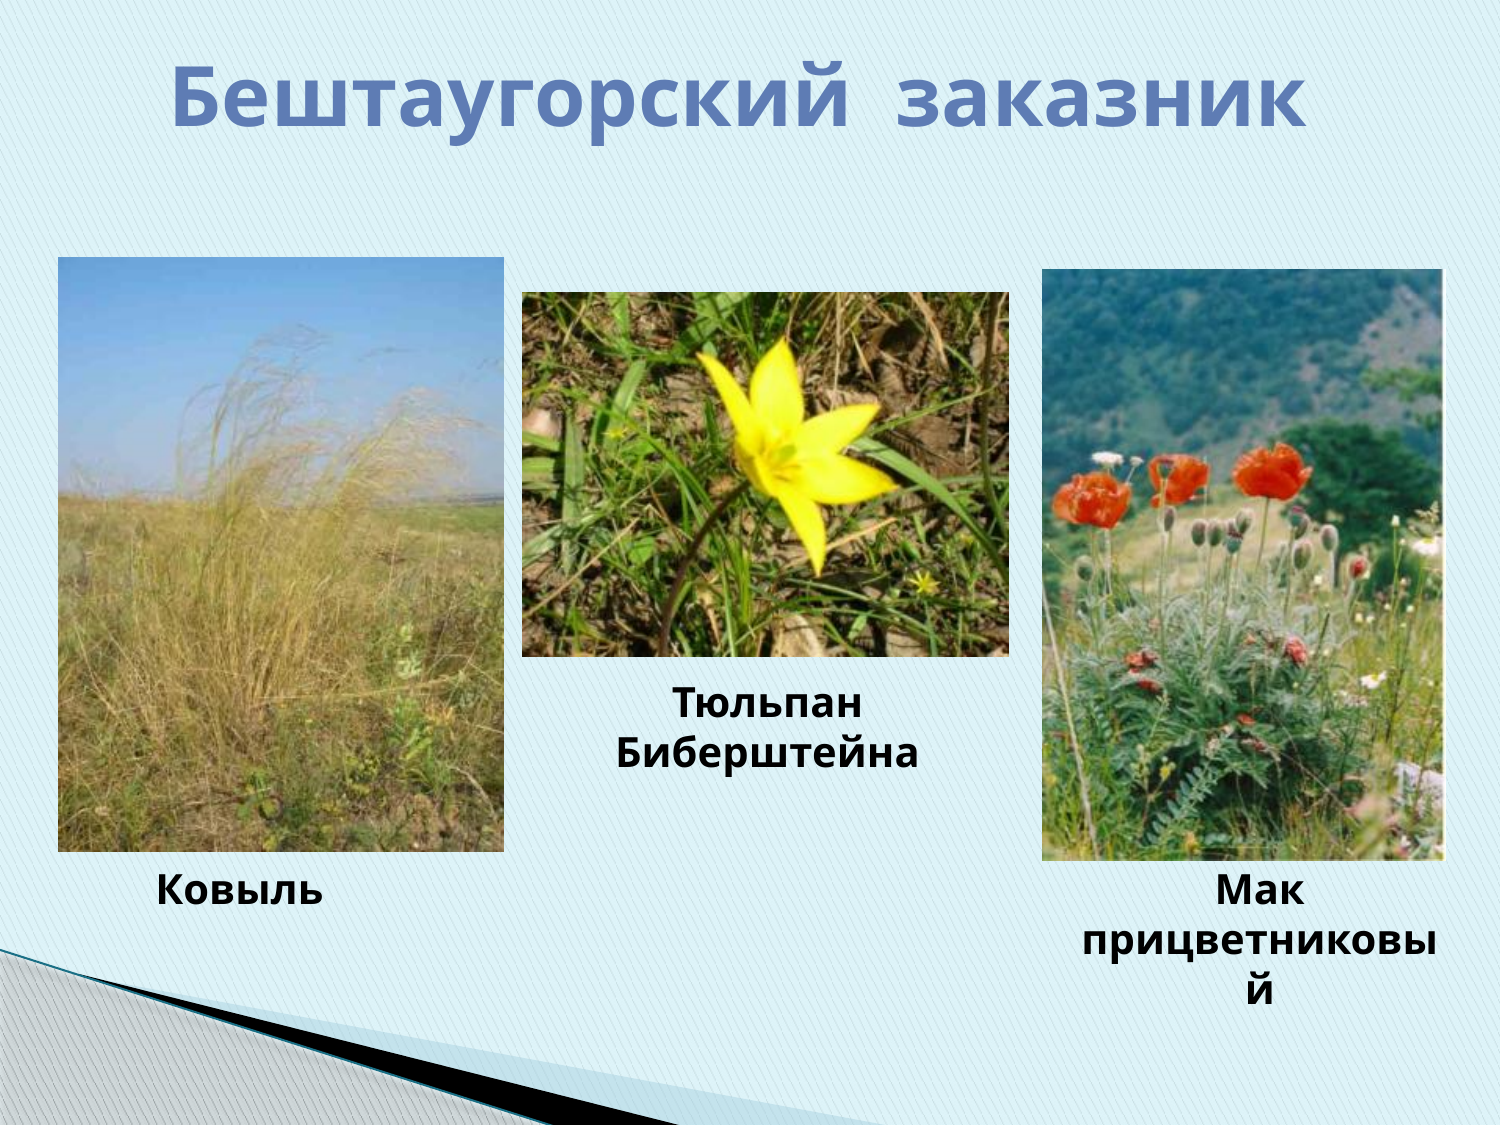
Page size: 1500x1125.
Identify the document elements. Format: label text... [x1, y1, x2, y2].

picture [1042, 269, 1446, 862]
text_box Ковыль [140, 864, 340, 921]
text_box Бештаугорский заказник [35, 35, 1442, 151]
text_box Тюльпан Биберштейна [562, 668, 973, 783]
picture [522, 292, 1009, 657]
text_box Мак прицветниковый [1066, 855, 1453, 1021]
picture [58, 257, 505, 853]
